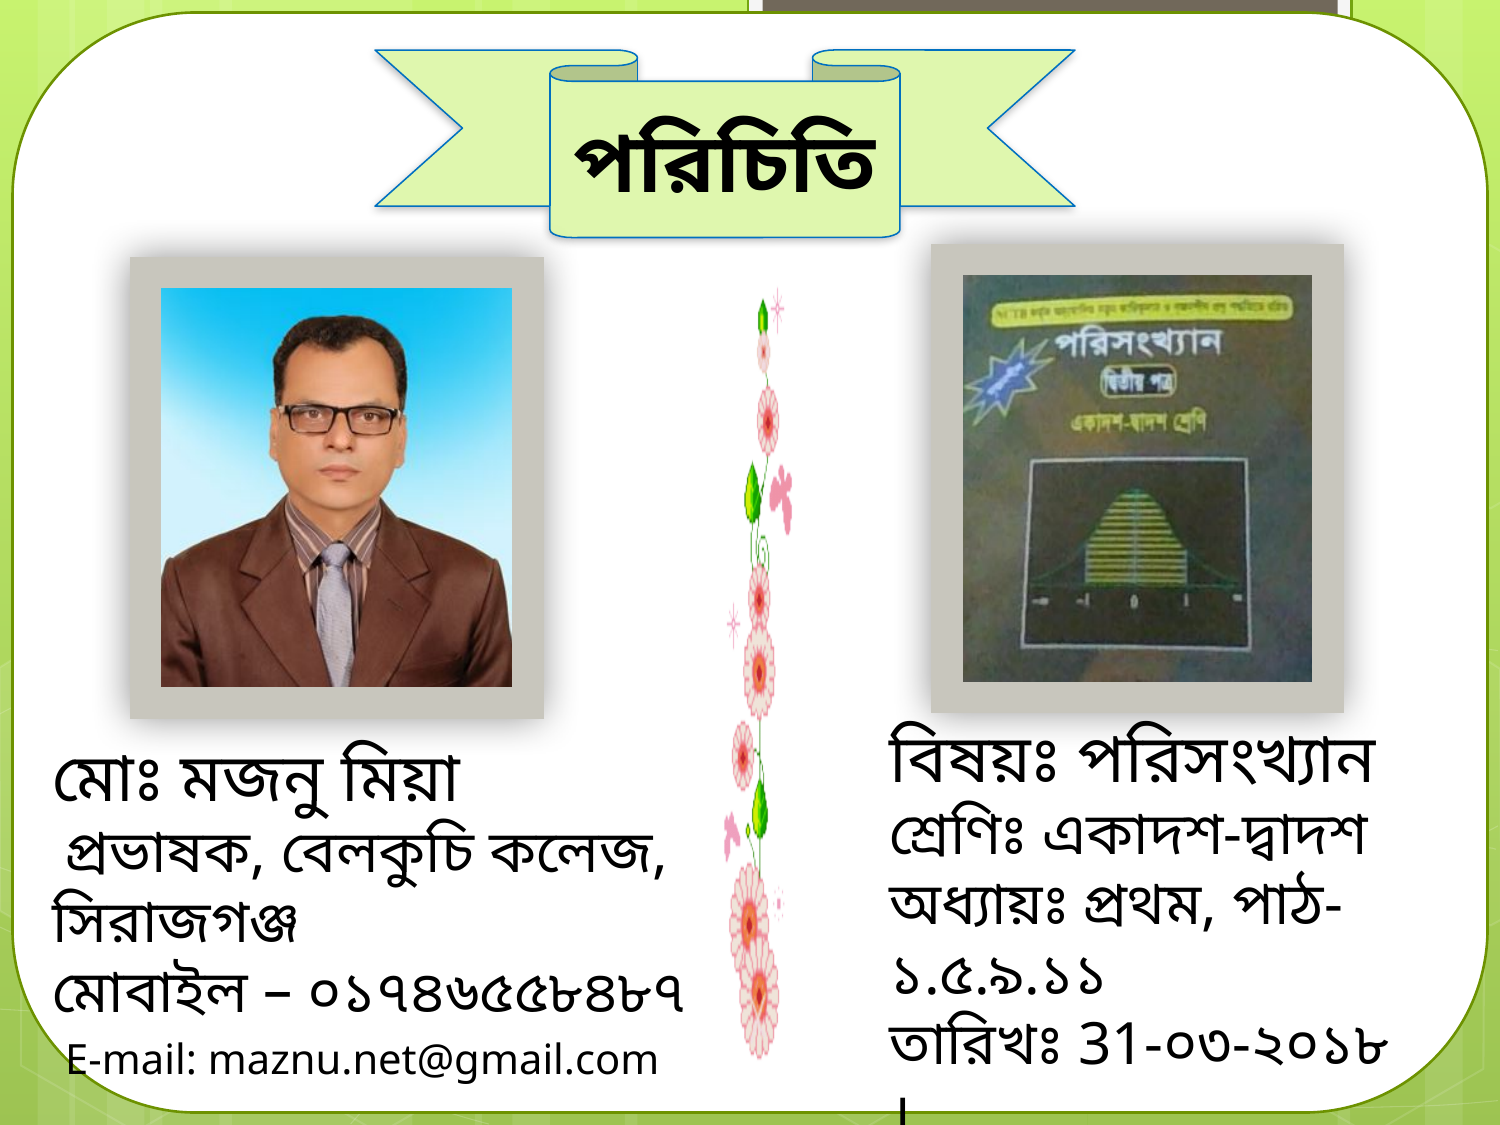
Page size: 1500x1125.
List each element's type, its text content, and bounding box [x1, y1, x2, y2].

picture [160, 287, 513, 688]
picture [962, 274, 1313, 683]
text_box মোঃ মজনু মিয়া প্রভাষক, বেলকুচি কলেজ, সিরাজগঞ্জ মোবাইল – ০১৭৪৬৫৫৮৪৮৭ E-mail: maznu.net@gmail.com [37, 727, 725, 1092]
text_box [11, 11, 1489, 1057]
picture [699, 274, 813, 1063]
text_box [108, 215, 946, 1114]
text_box পরিচিতি [374, 49, 1076, 239]
text_box বিষয়ঃ পরিসংখ্যান শ্রেণিঃ একাদশ-দ্বাদশ অধ্যায়ঃ প্রথম, পাঠ-১.৫.৯.১১ তারিখঃ 31-০৩-২০১৮ । [875, 708, 1438, 1125]
